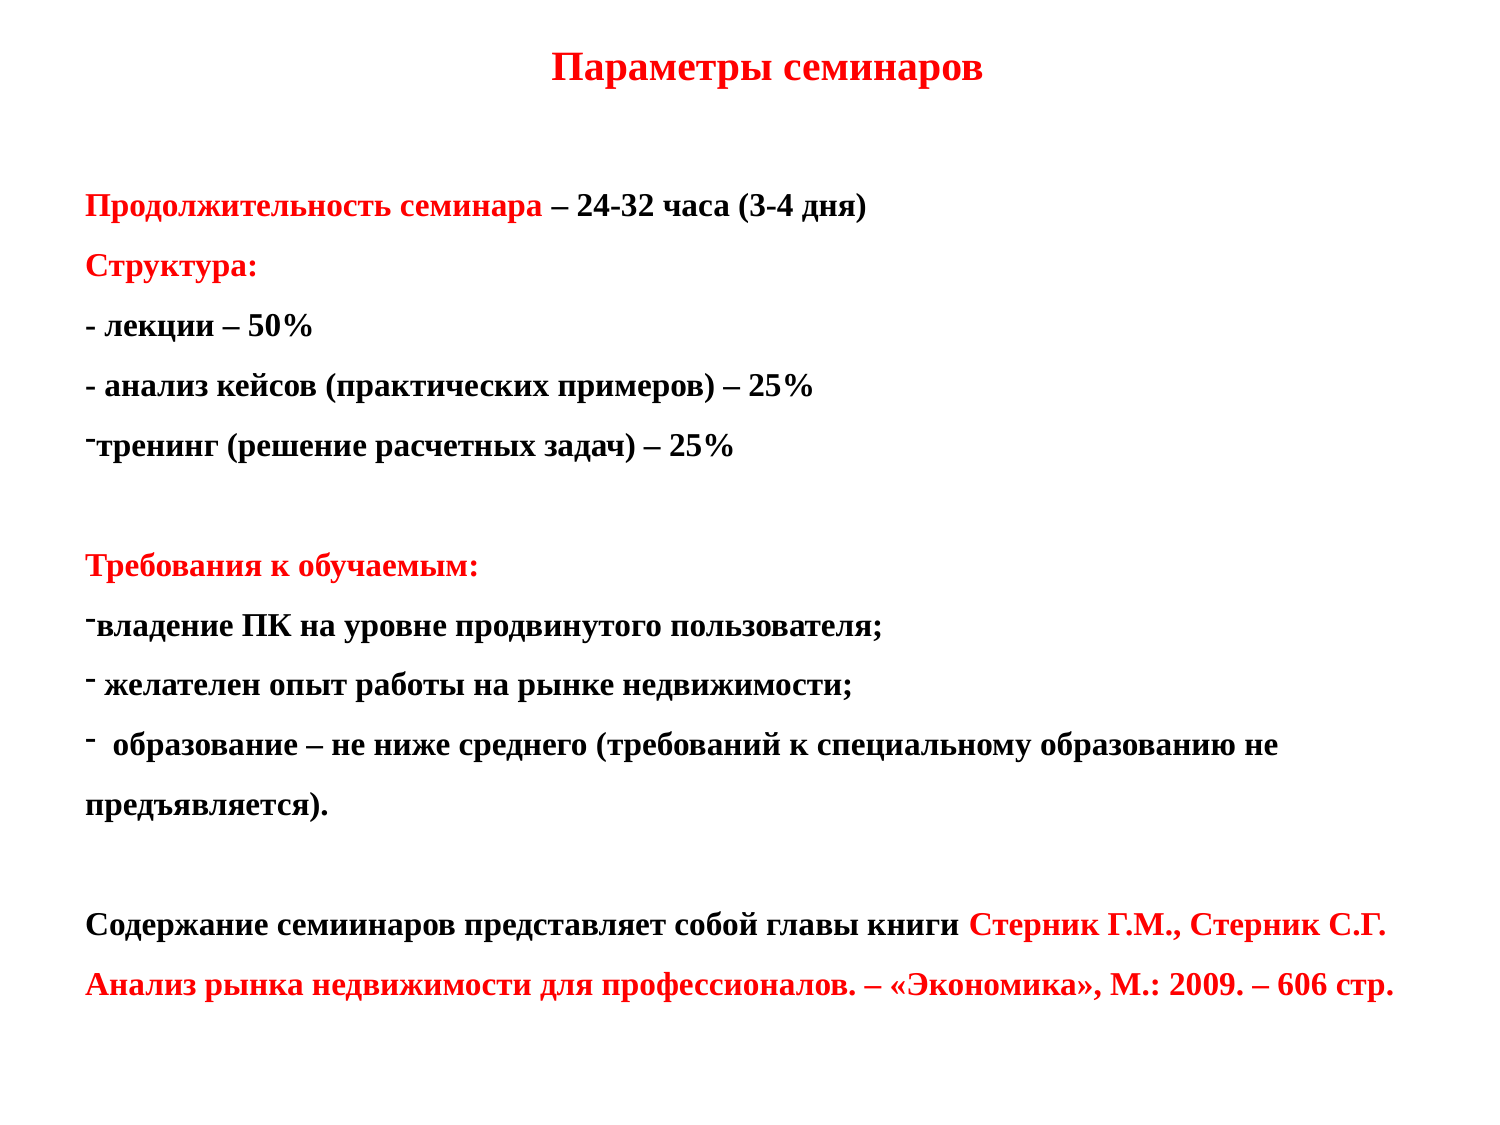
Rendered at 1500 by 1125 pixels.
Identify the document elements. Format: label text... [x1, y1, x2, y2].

text_box Параметры семинаров Продолжительность семинара – 24-32 часа (3-4 дня) Структура: - лекции – 50% - анализ кейсов (практических примеров) – 25% тренинг (решение расчетных задач) – 25% Требования к обучаемым: владение ПК на уровне продвинутого пользователя; желателен опыт работы на рынке недвижимости; образование – не ниже среднего (требований к специальному образованию не предъявляется). Содержание семиинаров представляет собой главы книги Стерник Г.М., Стерник С.Г. Анализ рынка недвижимости для профессионалов. – «Экономика», М.: 2009. – 606 стр. [70, 6, 1465, 1070]
